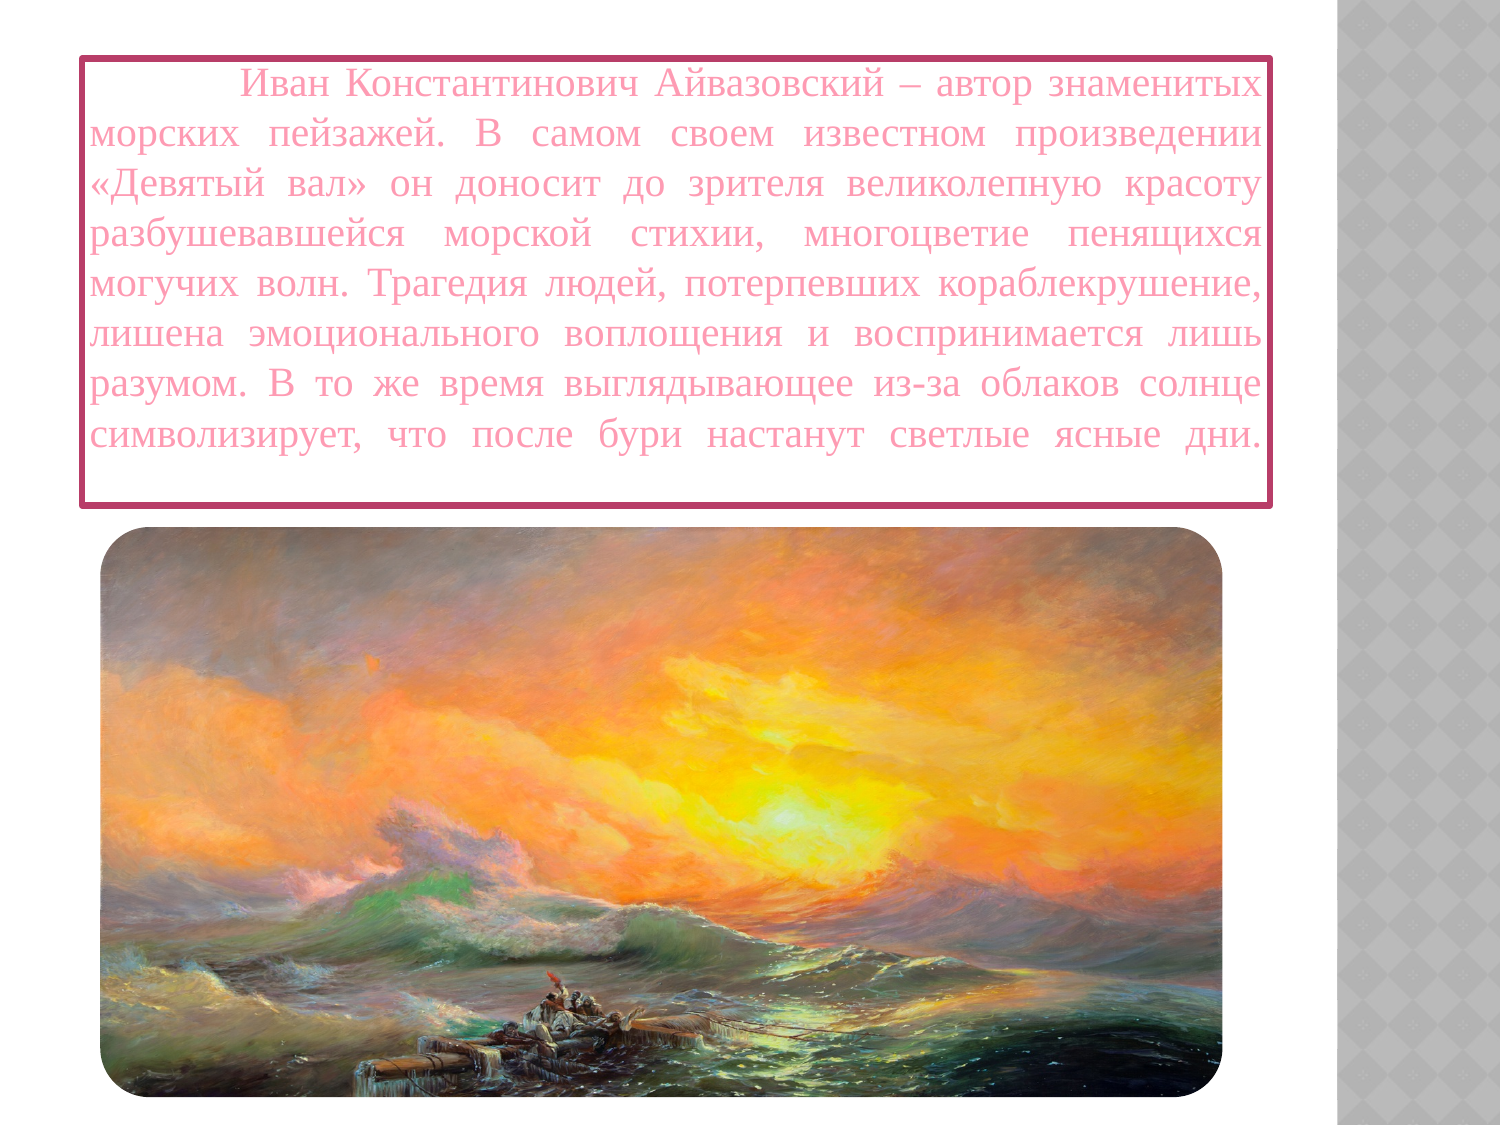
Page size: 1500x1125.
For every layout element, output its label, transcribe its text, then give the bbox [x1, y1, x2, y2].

title Иван Константинович Айвазовский – автор знаменитых морских пейзажей. В самом своем известном произведении «Девятый вал» он доносит до зрителя великолепную красоту разбушевавшейся морской стихии, многоцветие пенящихся могучих волн. Трагедия людей, потерпевших кораблекрушение, лишена эмоционального воплощения и воспринимается лишь разумом. В то же время выглядывающее из-за облаков солнце символизирует, что после бури настанут светлые ясные дни. [79, 55, 1273, 509]
picture [99, 526, 1223, 1098]
